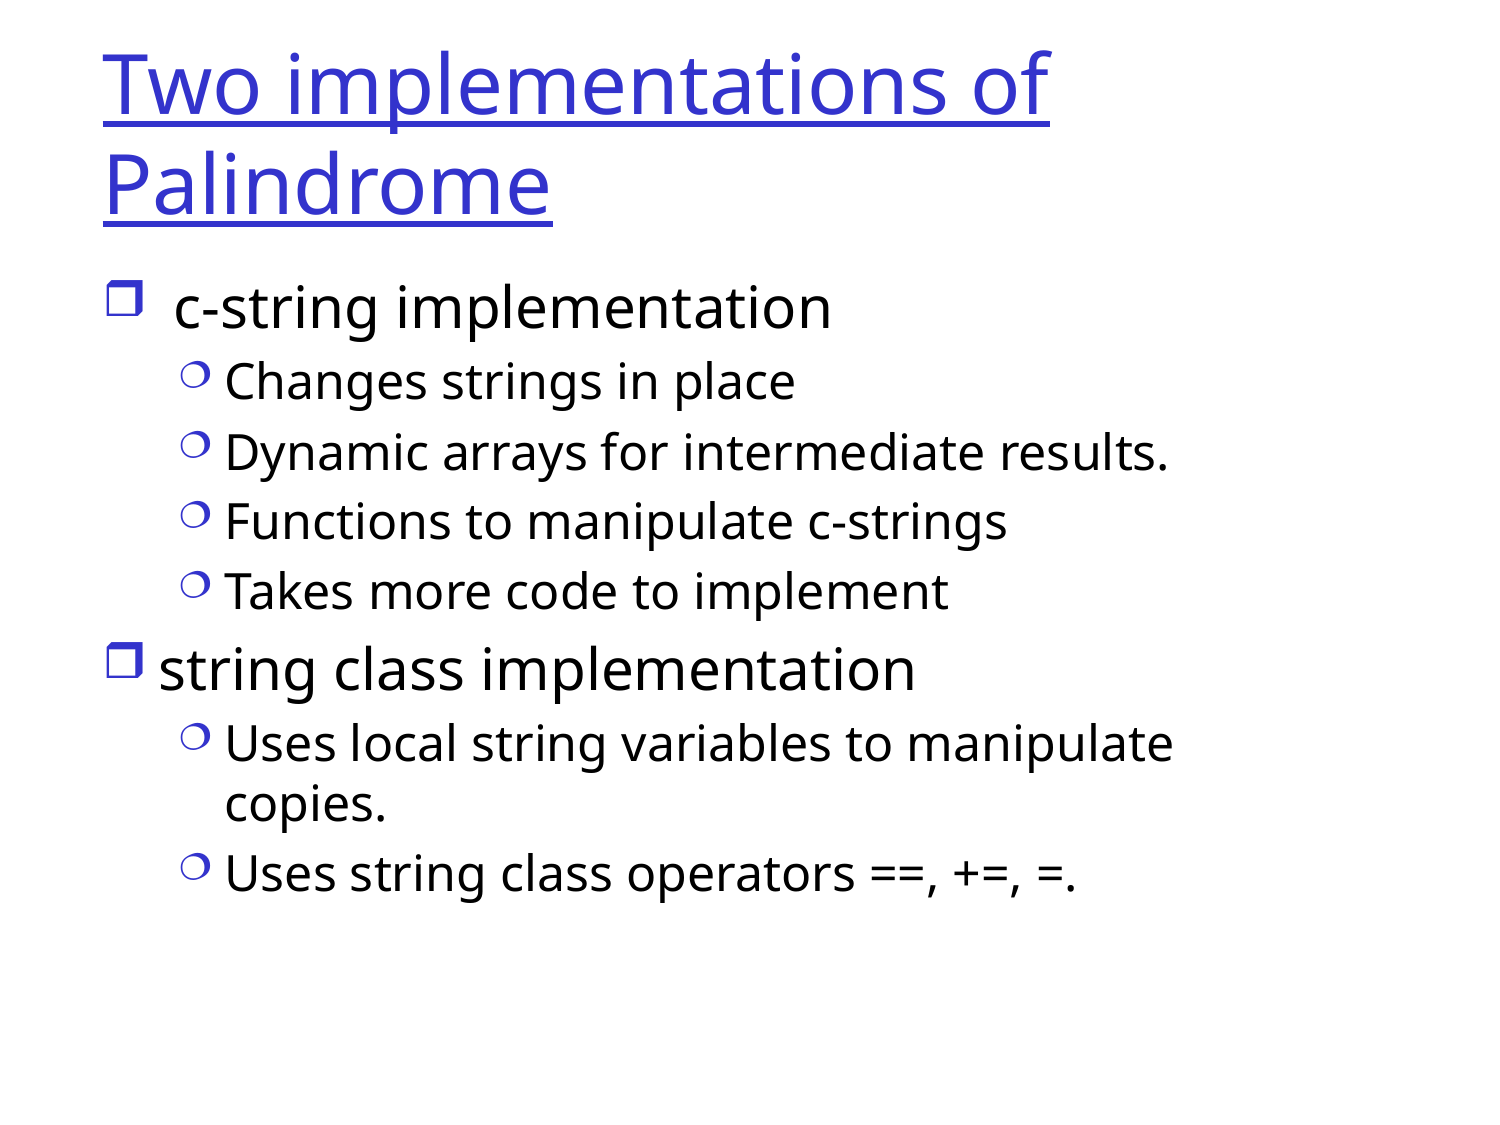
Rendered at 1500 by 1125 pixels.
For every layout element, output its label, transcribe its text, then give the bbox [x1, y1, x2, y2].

title Two implementations of Palindrome [87, 37, 1363, 226]
list c-string implementation Changes strings in place Dynamic arrays for intermediate results. Functions to manipulate c-strings Takes more code to implement string class implementation Uses local string variables to manipulate copies. Uses string class operators ==, +=, =. [87, 262, 1363, 1026]
